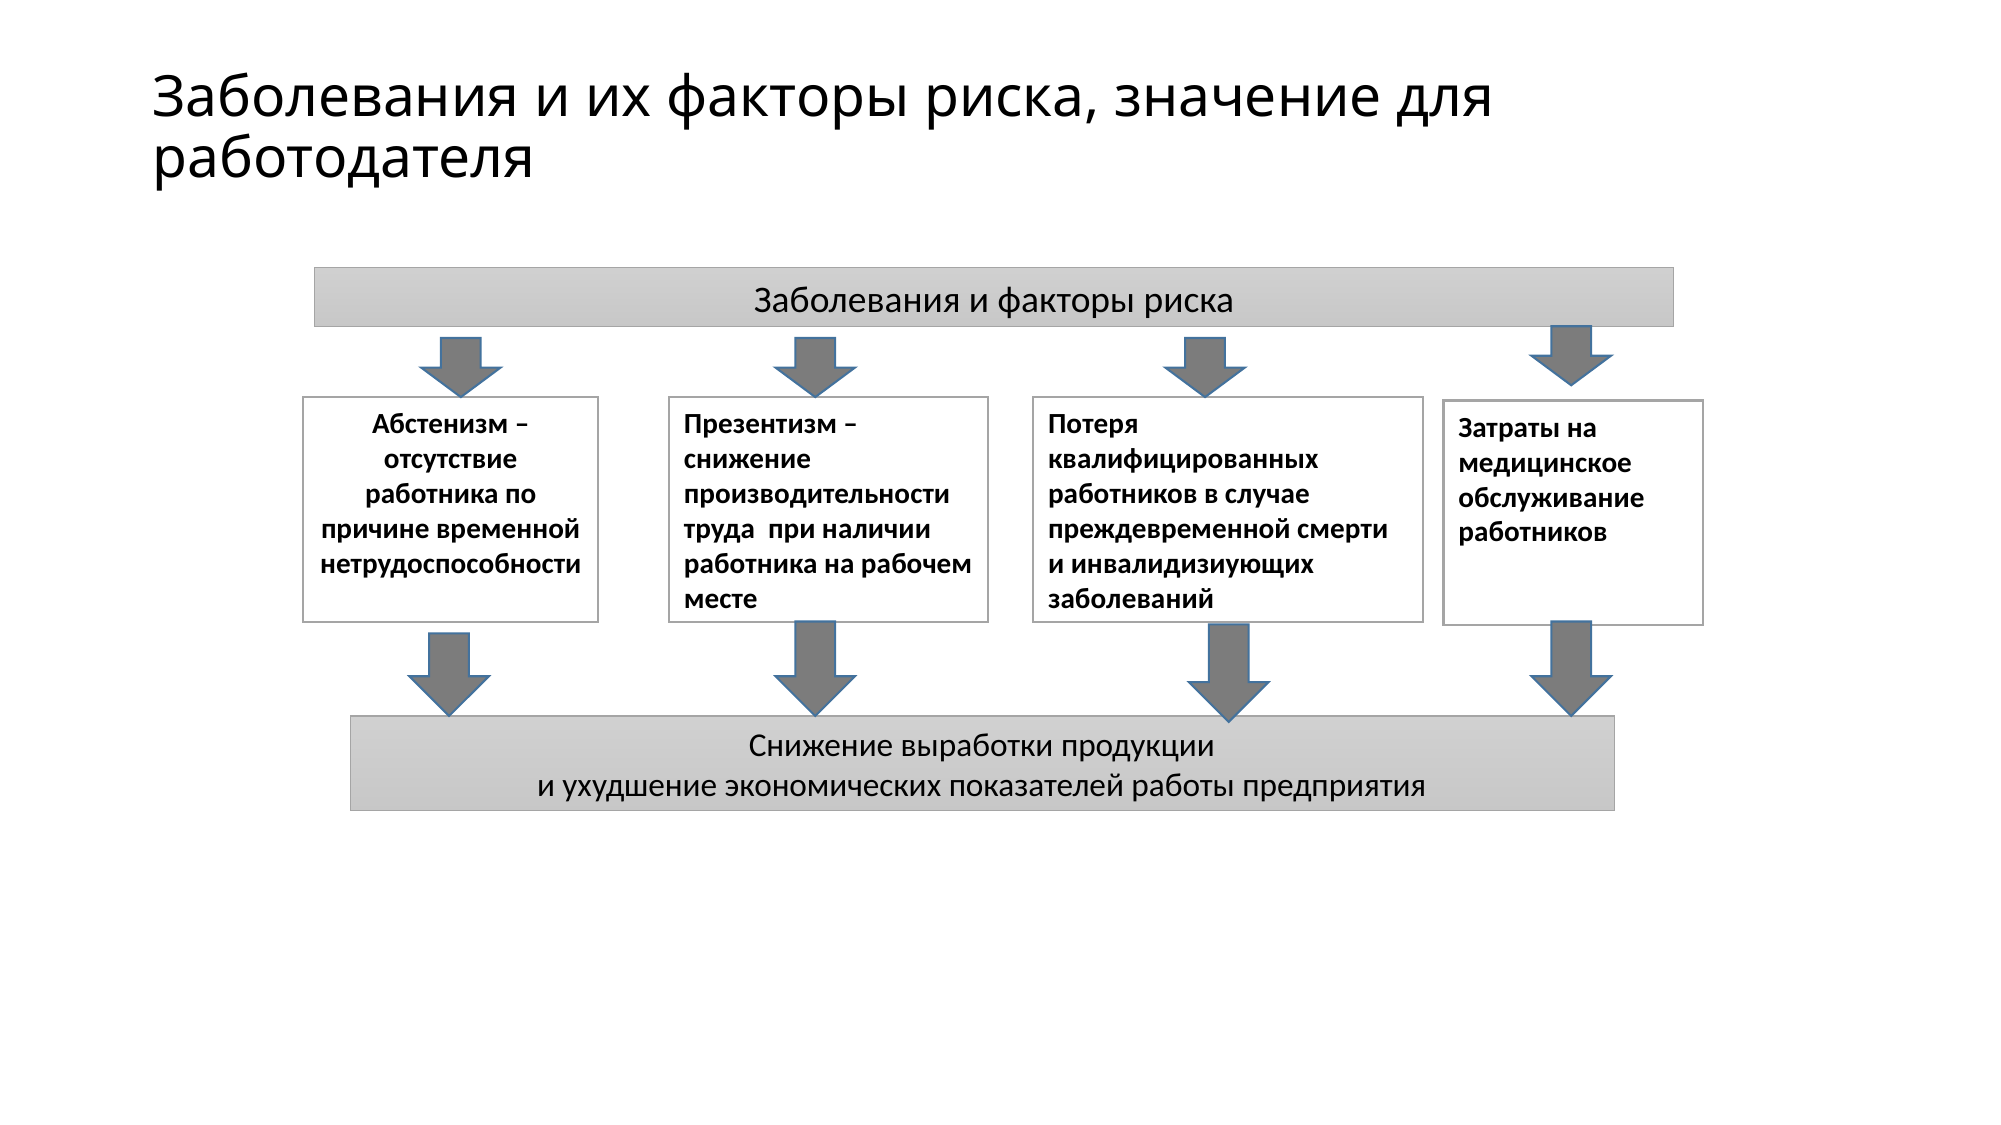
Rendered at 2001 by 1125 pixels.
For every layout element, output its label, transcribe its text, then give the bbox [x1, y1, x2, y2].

text_box [1186, 623, 1271, 724]
text_box Презентизм – снижение производительности труда при наличии работника на рабочем месте [668, 396, 989, 623]
text_box Затраты на медицинское обслуживание работников [1442, 399, 1704, 626]
text_box [772, 336, 859, 399]
text_box [1528, 325, 1615, 387]
text_box [406, 632, 492, 718]
text_box Потеря квалифицированных работников в случае преждевременной смерти и инвалидизиующих заболеваний [1032, 396, 1424, 623]
text_box Снижение выработки продукции и ухудшение экономических показателей работы предприятия [350, 715, 1615, 811]
text_box [417, 336, 504, 399]
text_box Абстенизм – отсутствие работника по причине временной нетрудоспособности [302, 396, 599, 623]
text_box [1528, 620, 1614, 718]
text_box [773, 620, 858, 718]
text_box [1162, 336, 1248, 399]
text_box Заболевания и факторы риска [314, 267, 1674, 327]
title Заболевания и их факторы риска, значение для работодателя [137, 59, 1863, 198]
